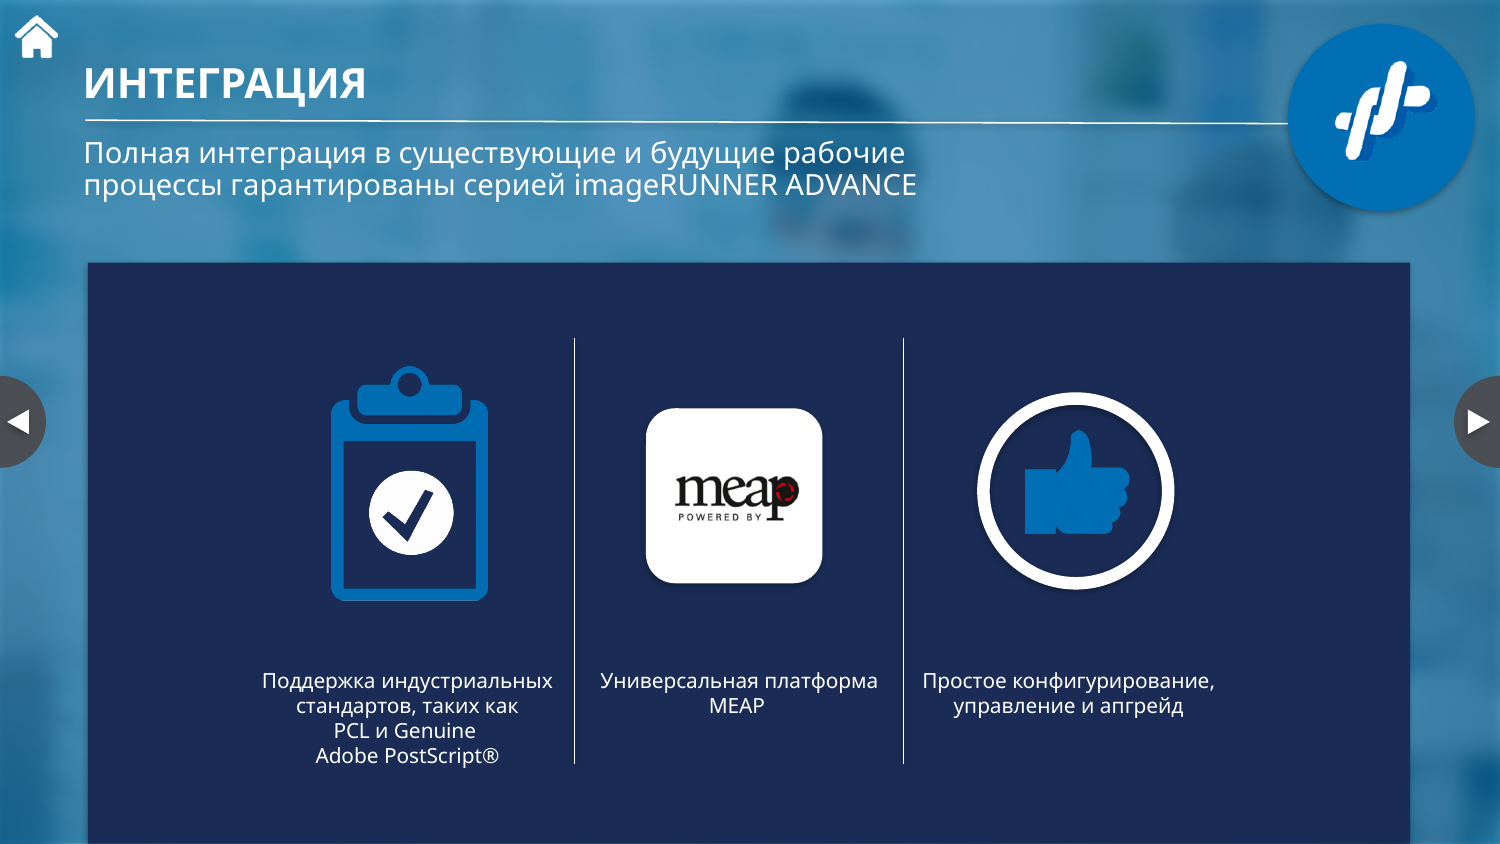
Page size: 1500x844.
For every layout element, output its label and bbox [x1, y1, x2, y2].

text_box [85, 119, 1329, 124]
picture [0, 0, 1500, 844]
text_box [331, 366, 1169, 601]
text_box [0, 375, 47, 469]
text_box [240, 337, 1235, 769]
text_box [1453, 375, 1500, 469]
